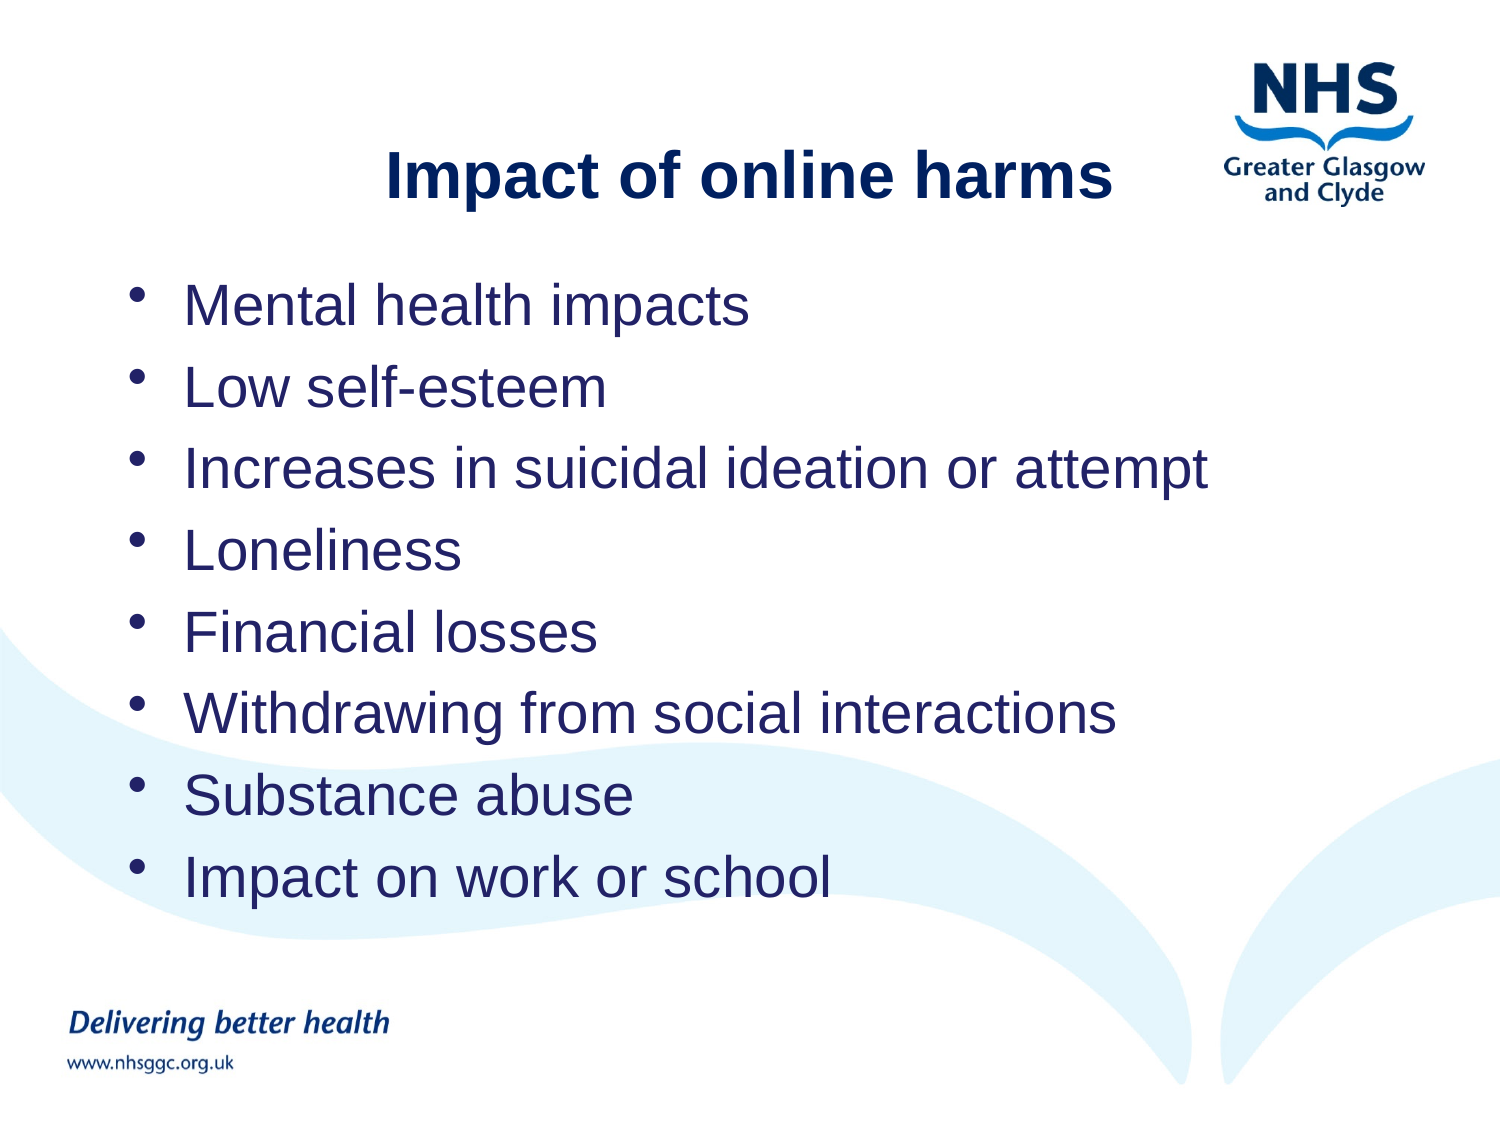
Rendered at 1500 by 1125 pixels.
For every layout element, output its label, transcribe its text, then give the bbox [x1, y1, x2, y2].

picture [0, 612, 1500, 1103]
list Mental health impacts Low self-esteem Increases in suicidal ideation or attempt Loneliness Financial losses Withdrawing from social interactions Substance abuse Impact on work or school [112, 259, 1341, 958]
picture [1224, 62, 1425, 207]
title Impact of online harms [112, 99, 1388, 244]
